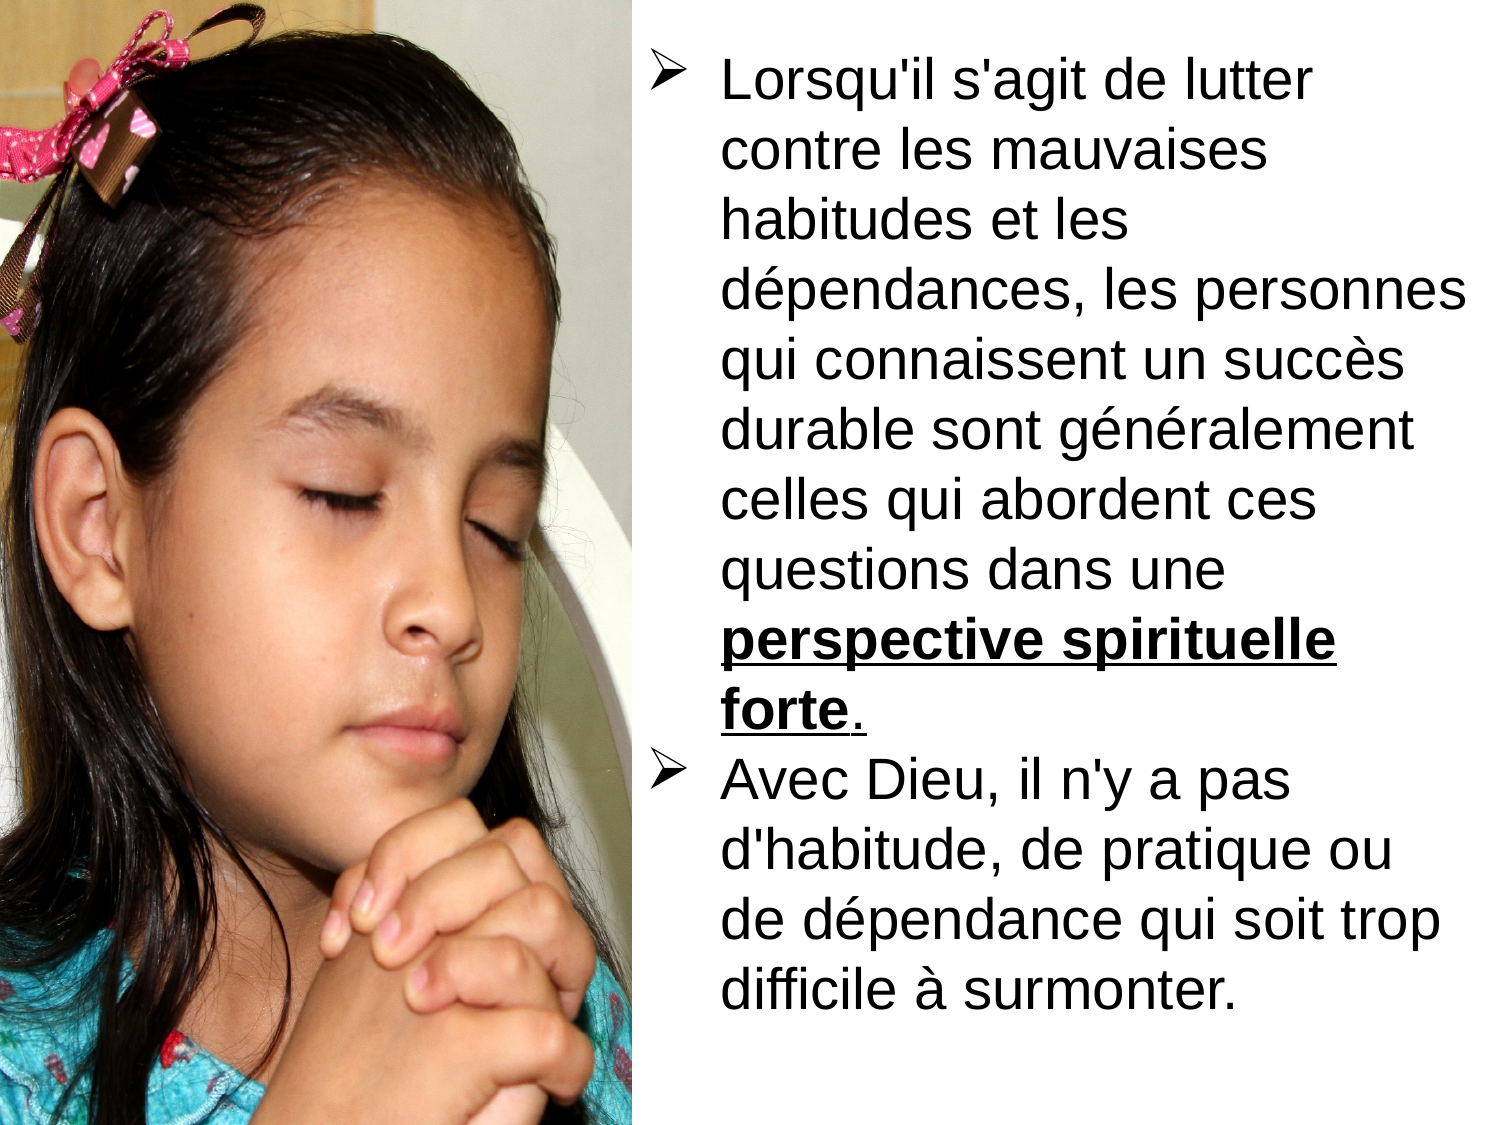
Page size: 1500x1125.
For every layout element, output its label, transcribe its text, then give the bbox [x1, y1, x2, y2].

text_box Lorsqu'il s'agit de lutter contre les mauvaises habitudes et les dépendances, les personnes qui connaissent un succès durable sont généralement celles qui abordent ces questions dans une perspective spirituelle forte. Avec Dieu, il n'y a pas d'habitude, de pratique ou de dépendance qui soit trop difficile à surmonter. [635, 33, 1488, 1029]
picture [0, 0, 1500, 1125]
